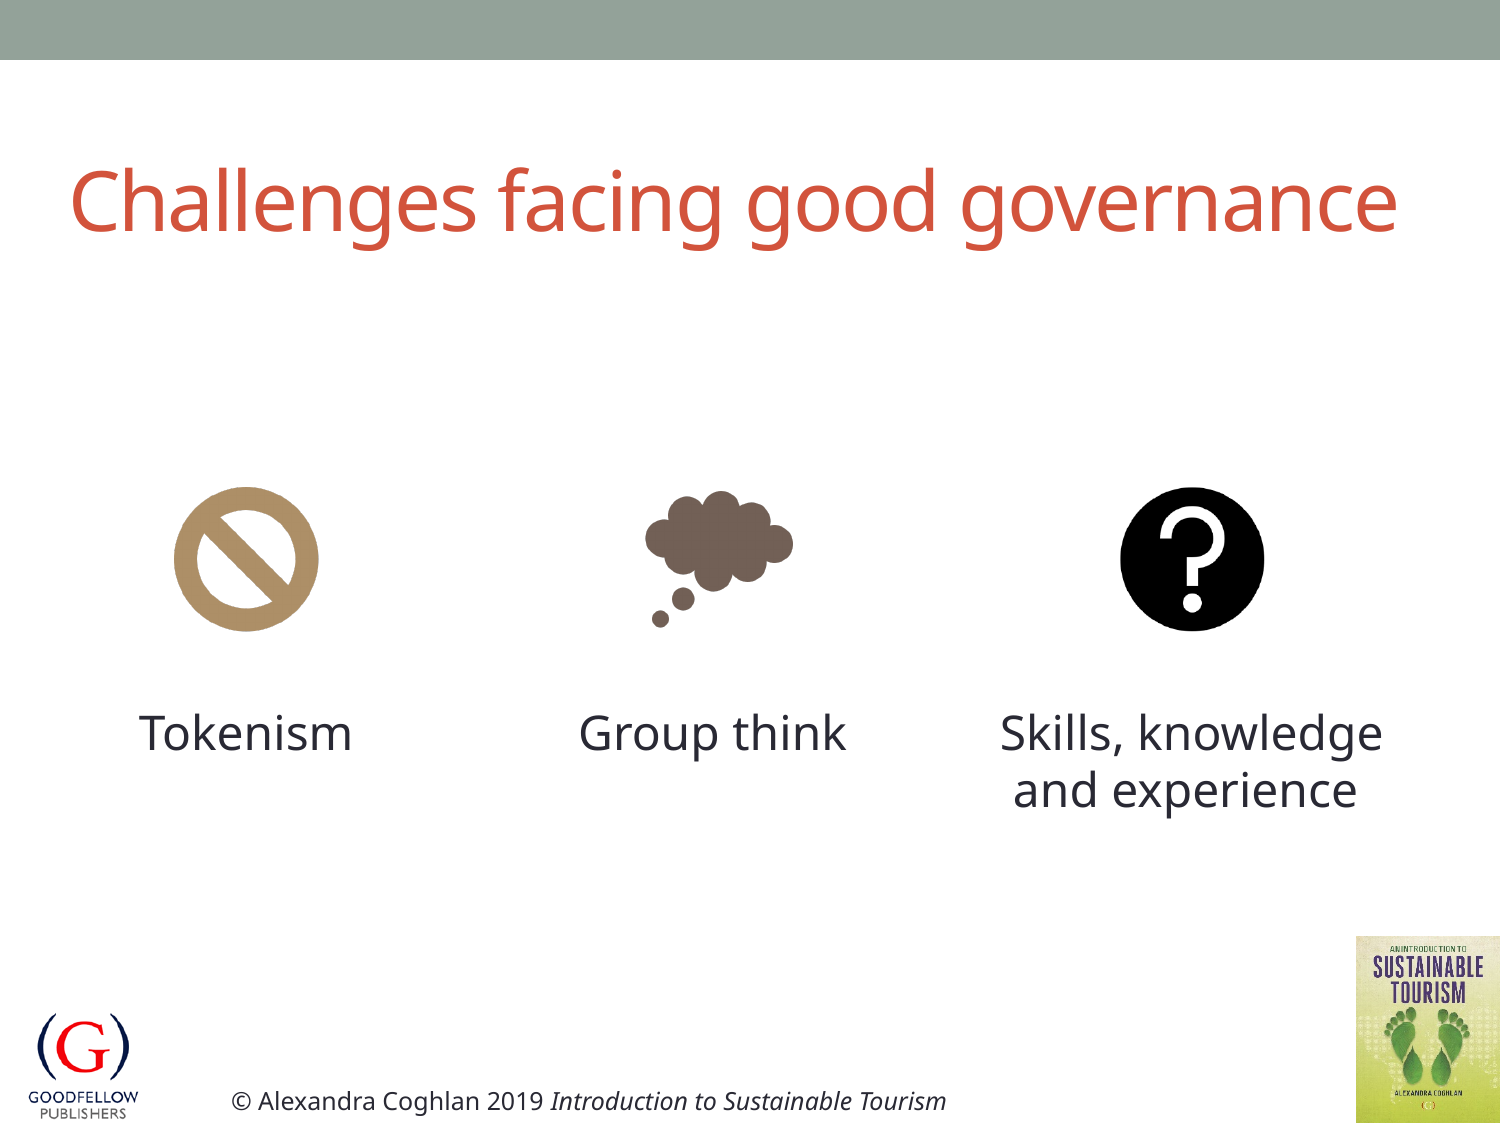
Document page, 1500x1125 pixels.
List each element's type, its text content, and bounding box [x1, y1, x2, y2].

picture [17, 1009, 149, 1124]
text_box © Alexandra Coghlan 2019 Introduction to Sustainable Tourism [216, 1077, 964, 1123]
title Challenges facing good governance [53, 90, 1464, 308]
picture [1356, 936, 1500, 1124]
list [0, 253, 1439, 1036]
